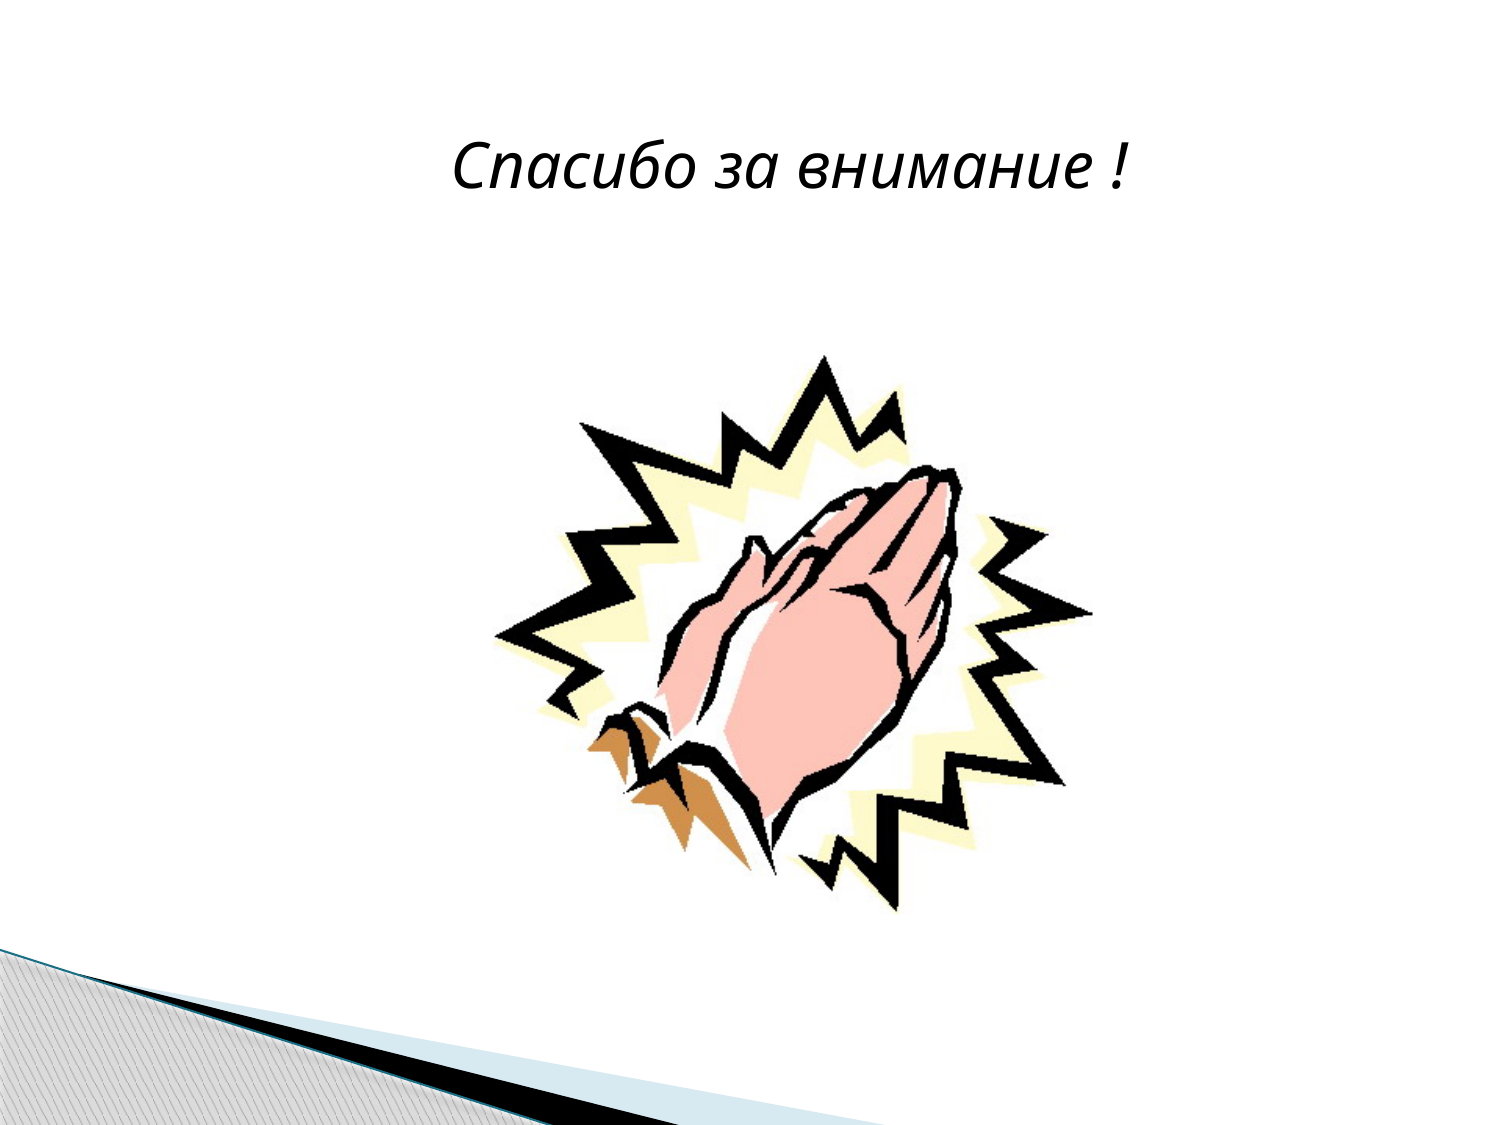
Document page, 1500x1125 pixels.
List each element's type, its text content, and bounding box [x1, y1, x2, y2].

picture [491, 351, 1099, 921]
text_box Спасибо за внимание ! [386, 117, 1172, 211]
